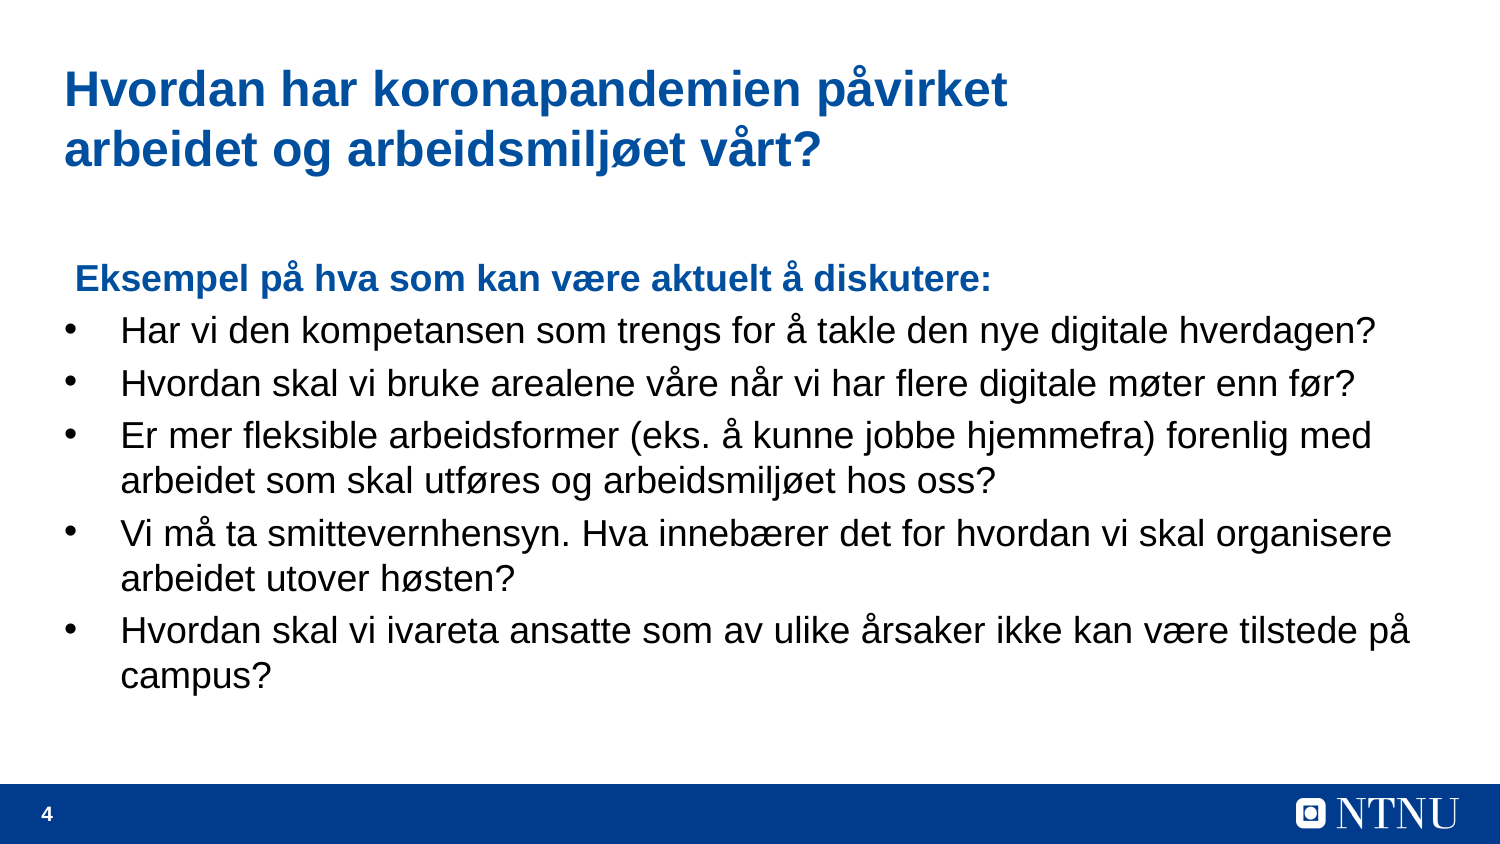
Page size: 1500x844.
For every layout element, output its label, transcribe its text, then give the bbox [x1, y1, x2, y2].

title Hvordan har koronapandemien påvirket arbeidet og arbeidsmiljøet vårt? [49, 48, 1169, 205]
list Eksempel på hva som kan være aktuelt å diskutere: Har vi den kompetansen som trengs for å takle den nye digitale hverdagen? Hvordan skal vi bruke arealene våre når vi har flere digitale møter enn før? Er mer fleksible arbeidsformer (eks. å kunne jobbe hjemmefra) forenlig med arbeidet som skal utføres og arbeidsmiljøet hos oss? Vi må ta smittevernhensyn. Hva innebærer det for hvordan vi skal organisere arbeidet utover høsten? Hvordan skal vi ivareta ansatte som av ulike årsaker ikke kan være tilstede på campus? [49, 245, 1431, 759]
picture [0, 784, 1500, 844]
